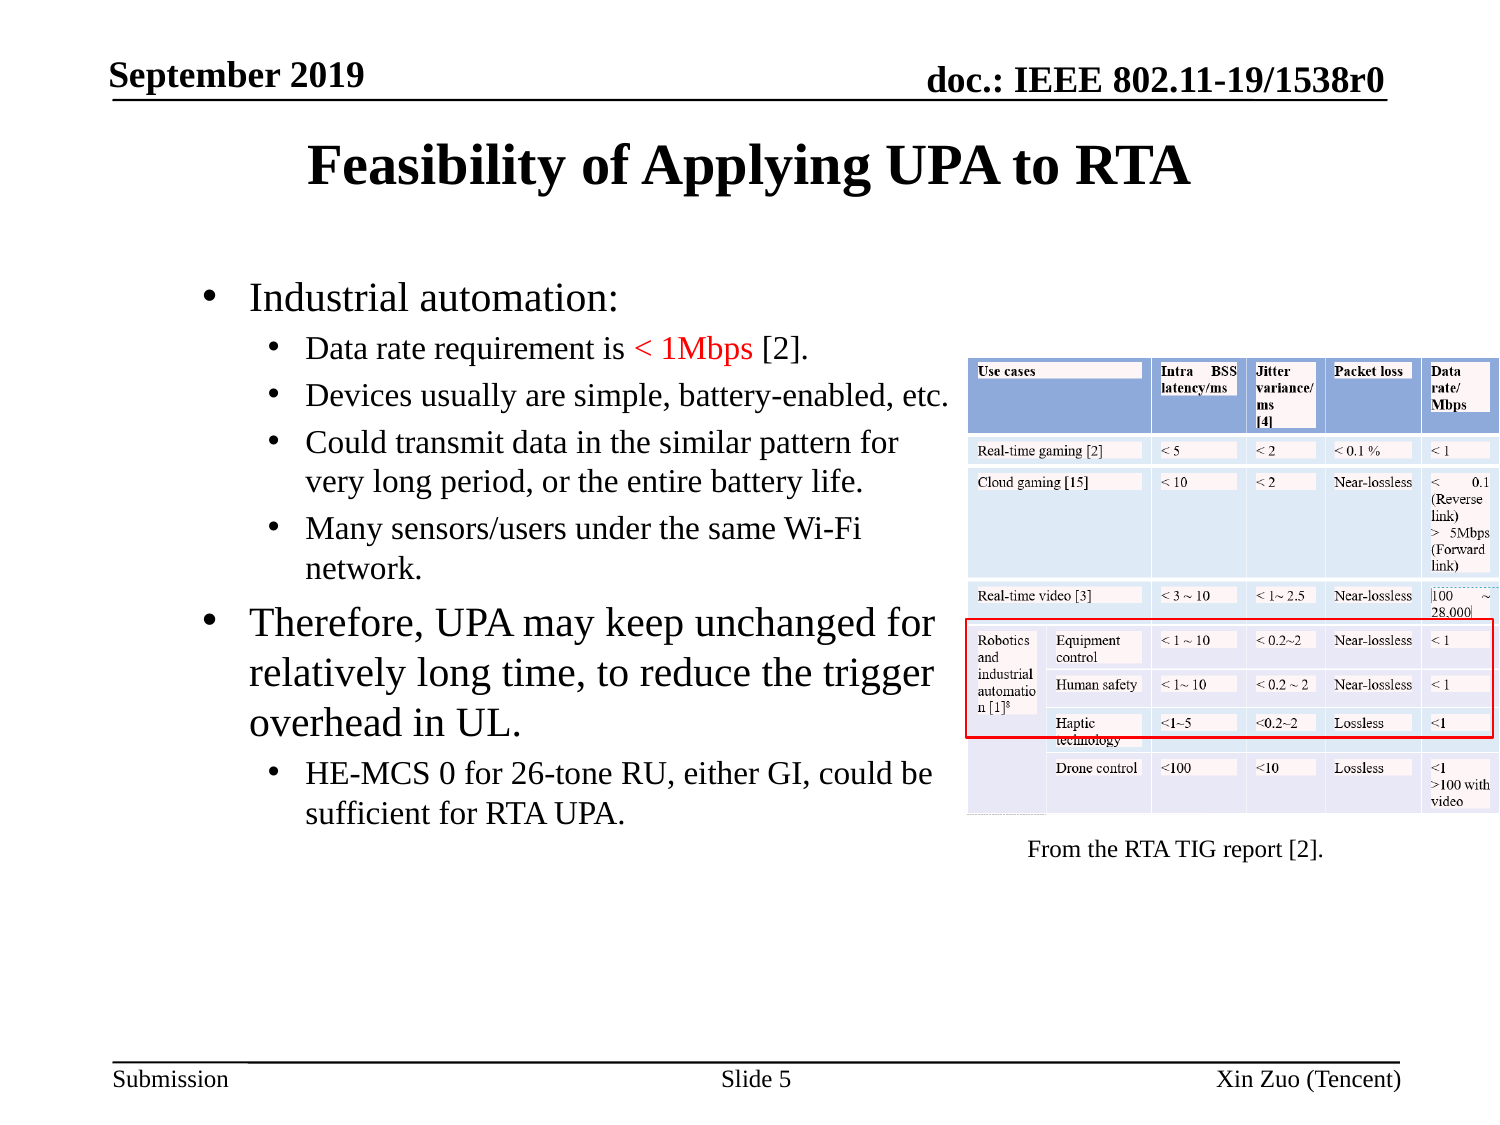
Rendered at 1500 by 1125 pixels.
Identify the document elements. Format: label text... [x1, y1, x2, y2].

slide_number Slide 5 [712, 1061, 800, 1093]
text_box Industrial automation: Data rate requirement is < 1Mbps [2]. Devices usually are simple, battery-enabled, etc. Could transmit data in the similar pattern for very long period, or the entire battery life. Many sensors/users under the same Wi-Fi network. Therefore, UPA may keep unchanged for relatively long time, to reduce the trigger overhead in UL. HE-MCS 0 for 26-tone RU, either GI, could be sufficient for RTA UPA. [112, 262, 973, 975]
text_box From the RTA TIG report [2]. [1012, 825, 1388, 870]
picture [966, 358, 1500, 816]
footer Xin Zuo (Tencent) [949, 1061, 1402, 1093]
text_box Feasibility of Applying UPA to RTA [0, 118, 1500, 232]
